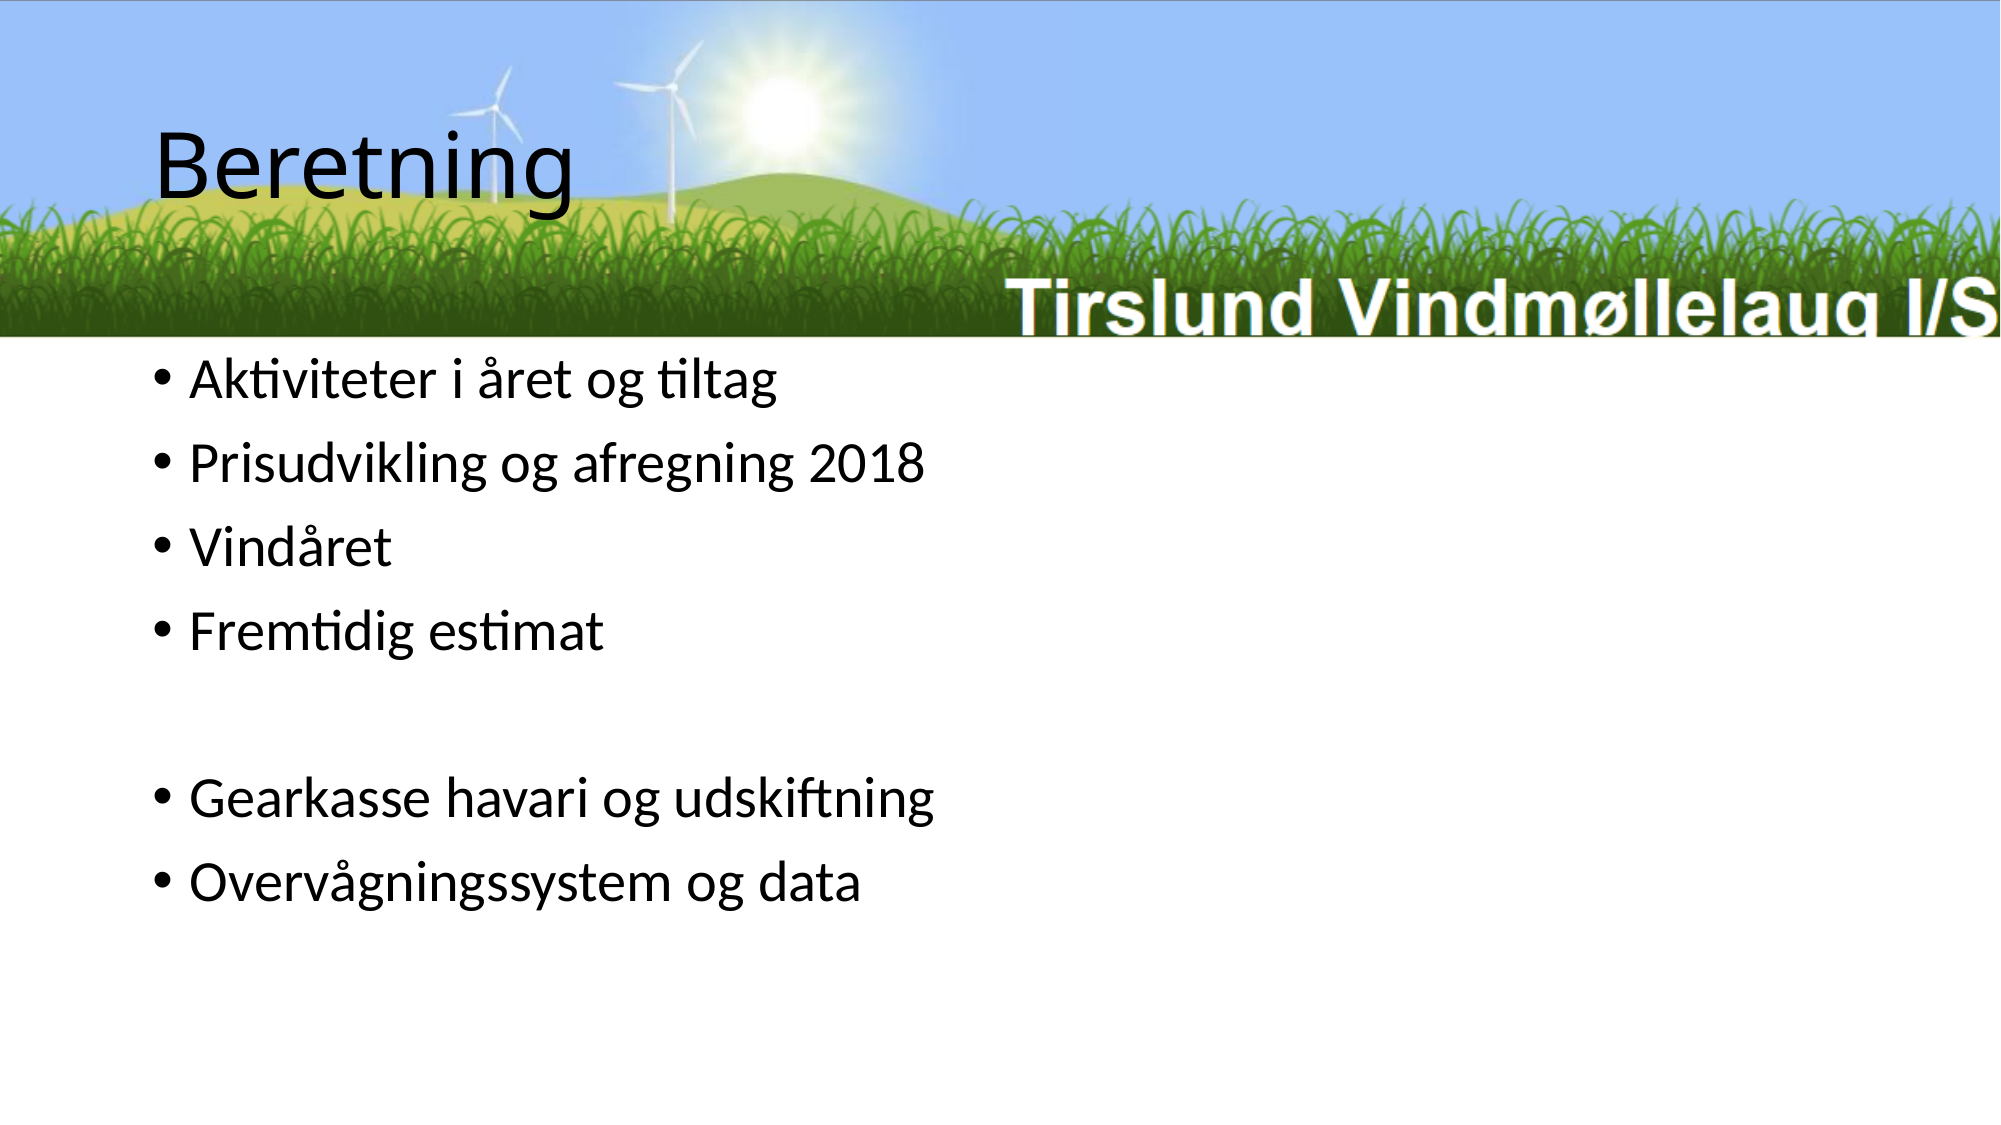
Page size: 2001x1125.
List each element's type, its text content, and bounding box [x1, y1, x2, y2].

list Aktiviteter i året og tiltag Prisudvikling og afregning 2018 Vindåret Fremtidig estimat Gearkasse havari og udskiftning Overvågningssystem og data [137, 341, 1863, 1055]
title Beretning [137, 59, 1863, 278]
picture [0, 0, 2001, 339]
